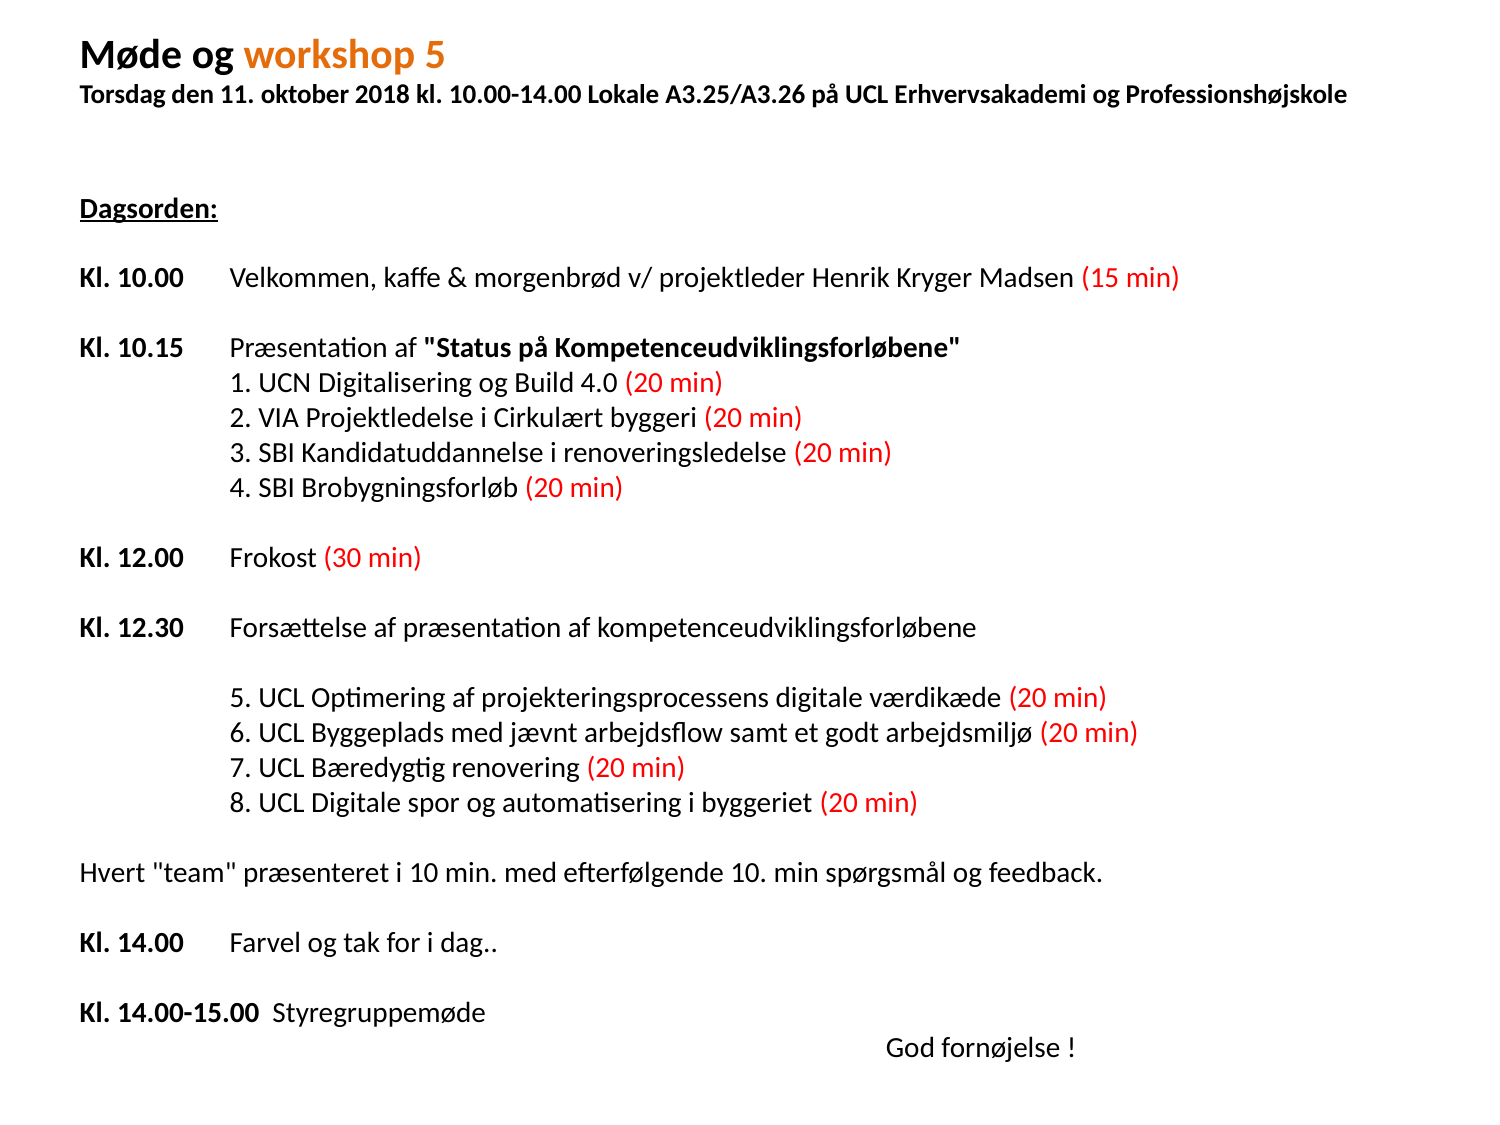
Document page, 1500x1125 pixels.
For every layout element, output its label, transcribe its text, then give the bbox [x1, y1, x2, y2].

text_box [0, 0, 1500, 75]
text_box Møde og workshop 5 Torsdag den 11. oktober 2018 kl. 10.00-14.00 Lokale A3.25/A3.26 på UCL Erhvervsakademi og Professionshøjskole Dagsorden: Kl. 10.00 Velkommen, kaffe & morgenbrød v/ projektleder Henrik Kryger Madsen (15 min) Kl. 10.15 Præsentation af "Status på Kompetenceudviklingsforløbene" 1. UCN Digitalisering og Build 4.0 (20 min) 2. VIA Projektledelse i Cirkulært byggeri (20 min) 3. SBI Kandidatuddannelse i renoveringsledelse (20 min) 4. SBI Brobygningsforløb (20 min) Kl. 12.00 Frokost (30 min) Kl. 12.30 Forsættelse af præsentation af kompetenceudviklingsforløbene 5. UCL Optimering af projekteringsprocessens digitale værdikæde (20 min) 6. UCL Byggeplads med jævnt arbejdsflow samt et godt arbejdsmiljø (20 min) 7. UCL Bæredygtig renovering (20 min) 8. UCL Digitale spor og automatisering i byggeriet (20 min) Hvert "team" præsenteret i 10 min. med efterfølgende 10. min spørgsmål og feedback. Kl. 14.00 Farvel og tak for i dag.. Kl. 14.00-15.00 Styregruppemøde God fornøjelse ! [64, 75, 1448, 1071]
